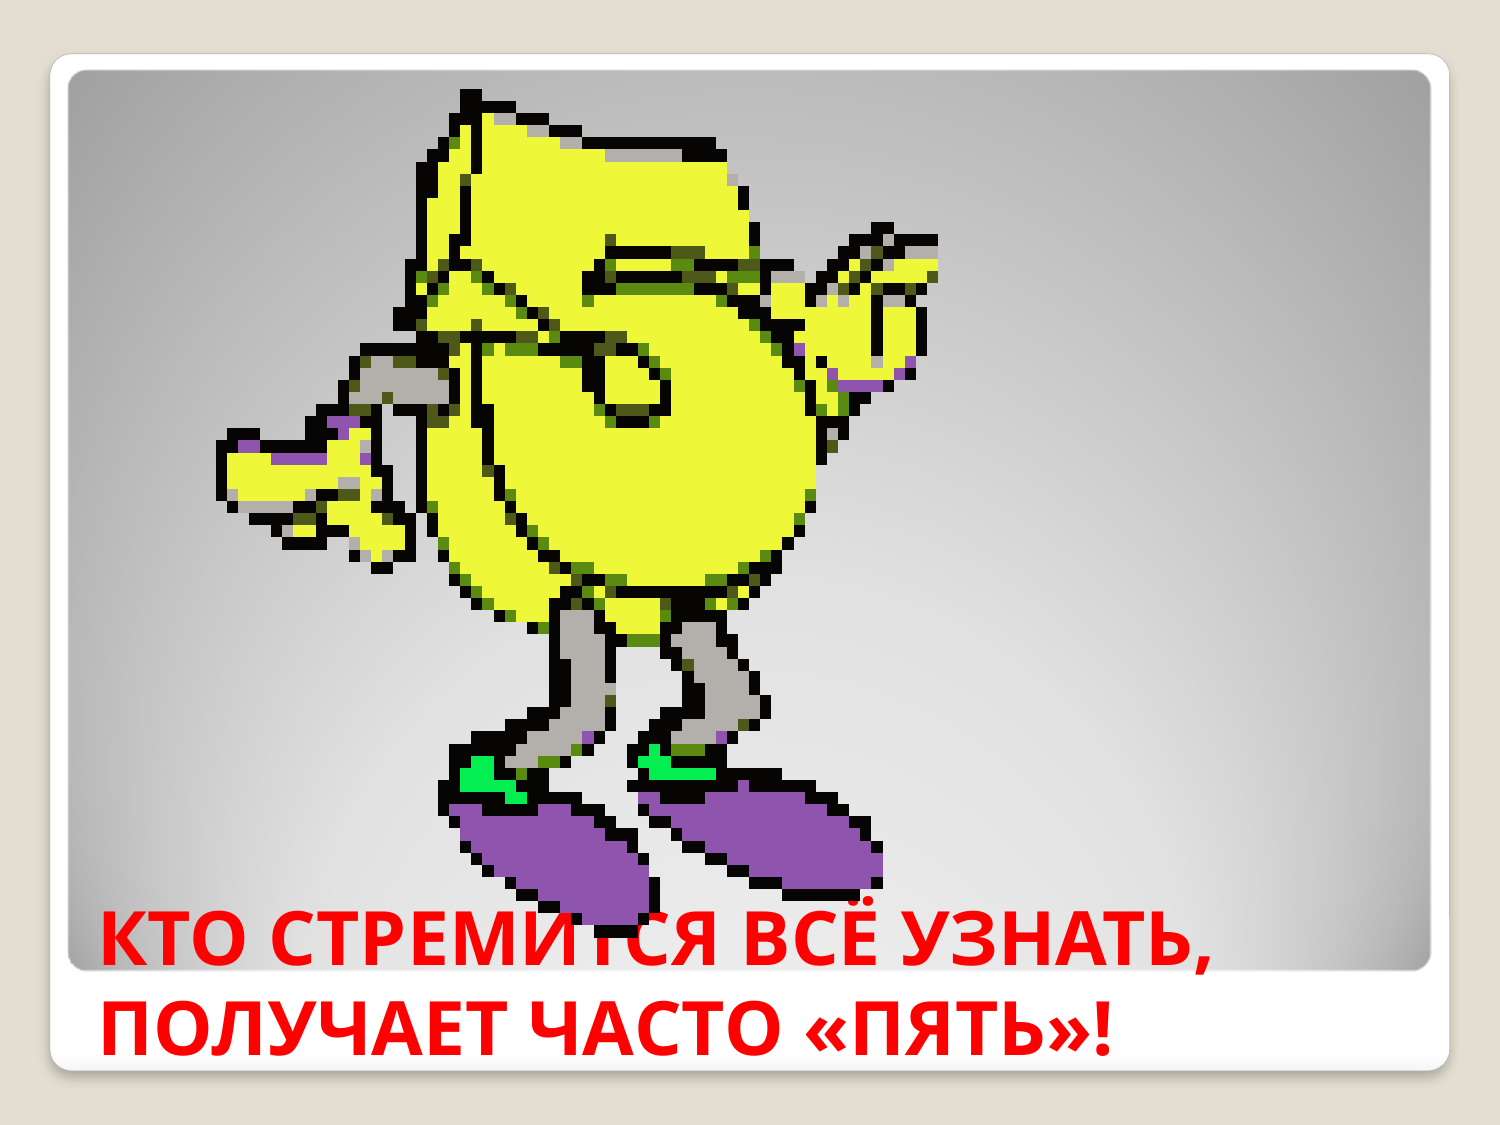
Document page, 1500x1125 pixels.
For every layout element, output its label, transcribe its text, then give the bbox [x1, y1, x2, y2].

picture [67, 0, 1432, 972]
title КТО СТРЕМИТСЯ ВСЁ УЗНАТЬ, ПОЛУЧАЕТ ЧАСТО «ПЯТЬ»! [82, 817, 1425, 1079]
